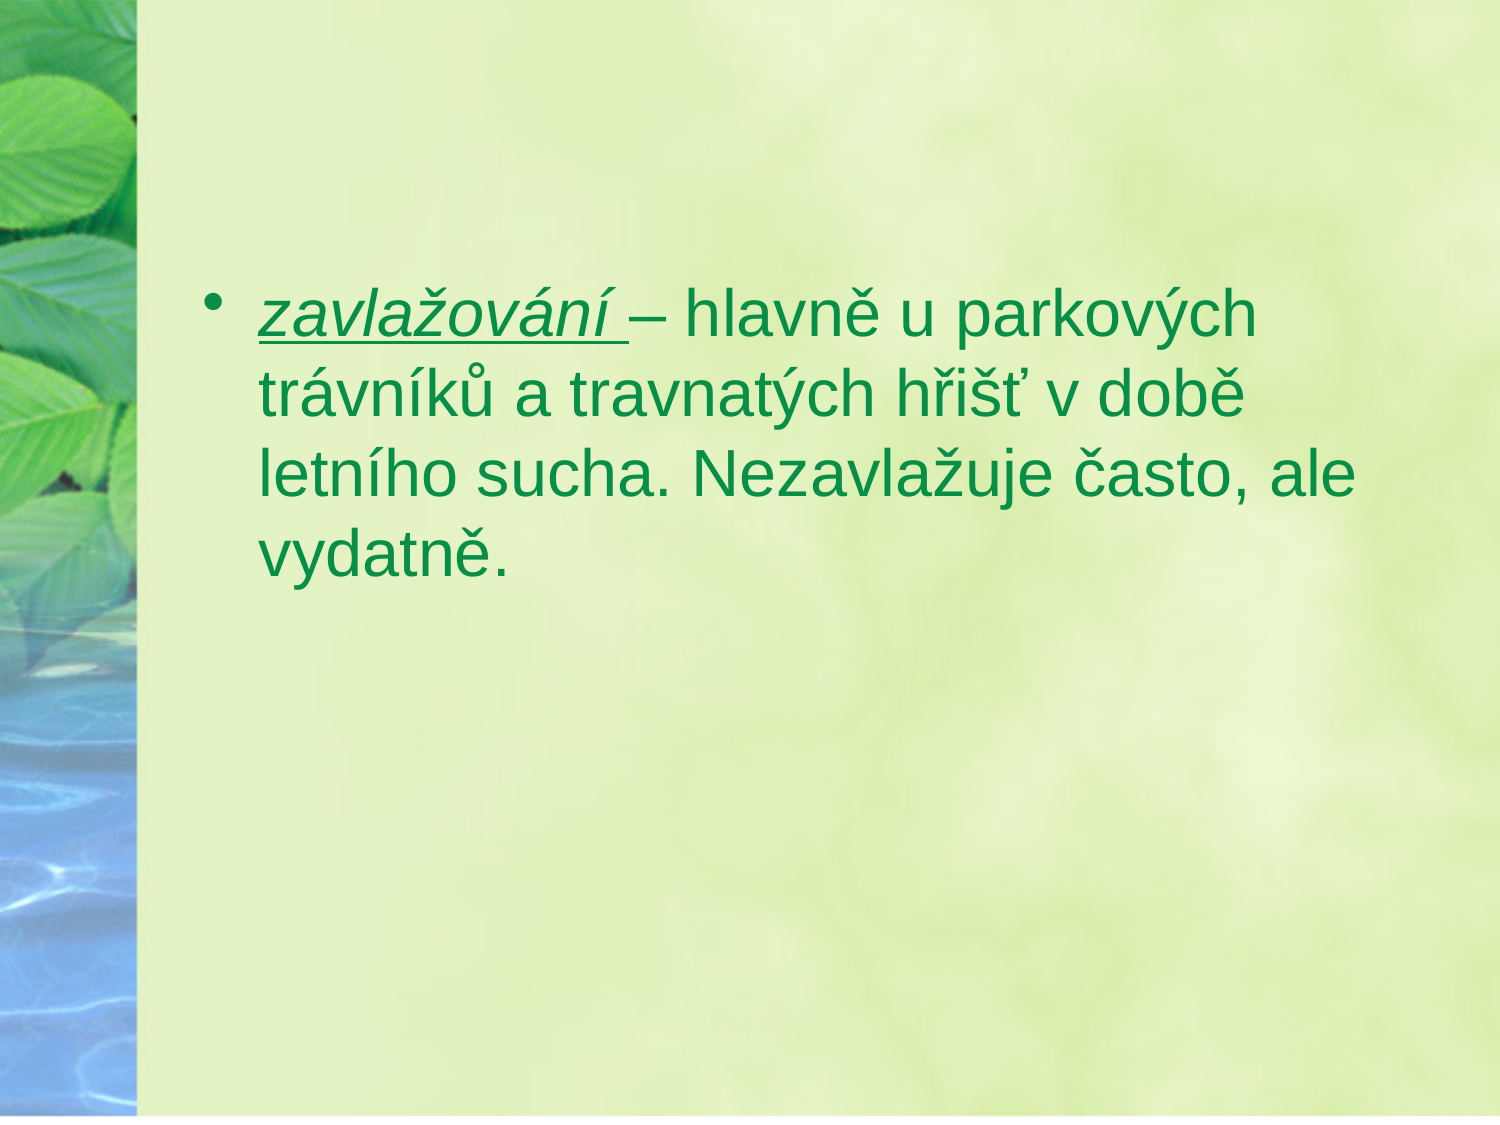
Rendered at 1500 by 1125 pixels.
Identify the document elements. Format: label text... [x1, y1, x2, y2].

list zavlažování – hlavně u parkových trávníků a travnatých hřišť v době letního sucha. Nezavlažuje často, ale vydatně. [187, 262, 1426, 1006]
picture [0, 0, 1500, 1125]
